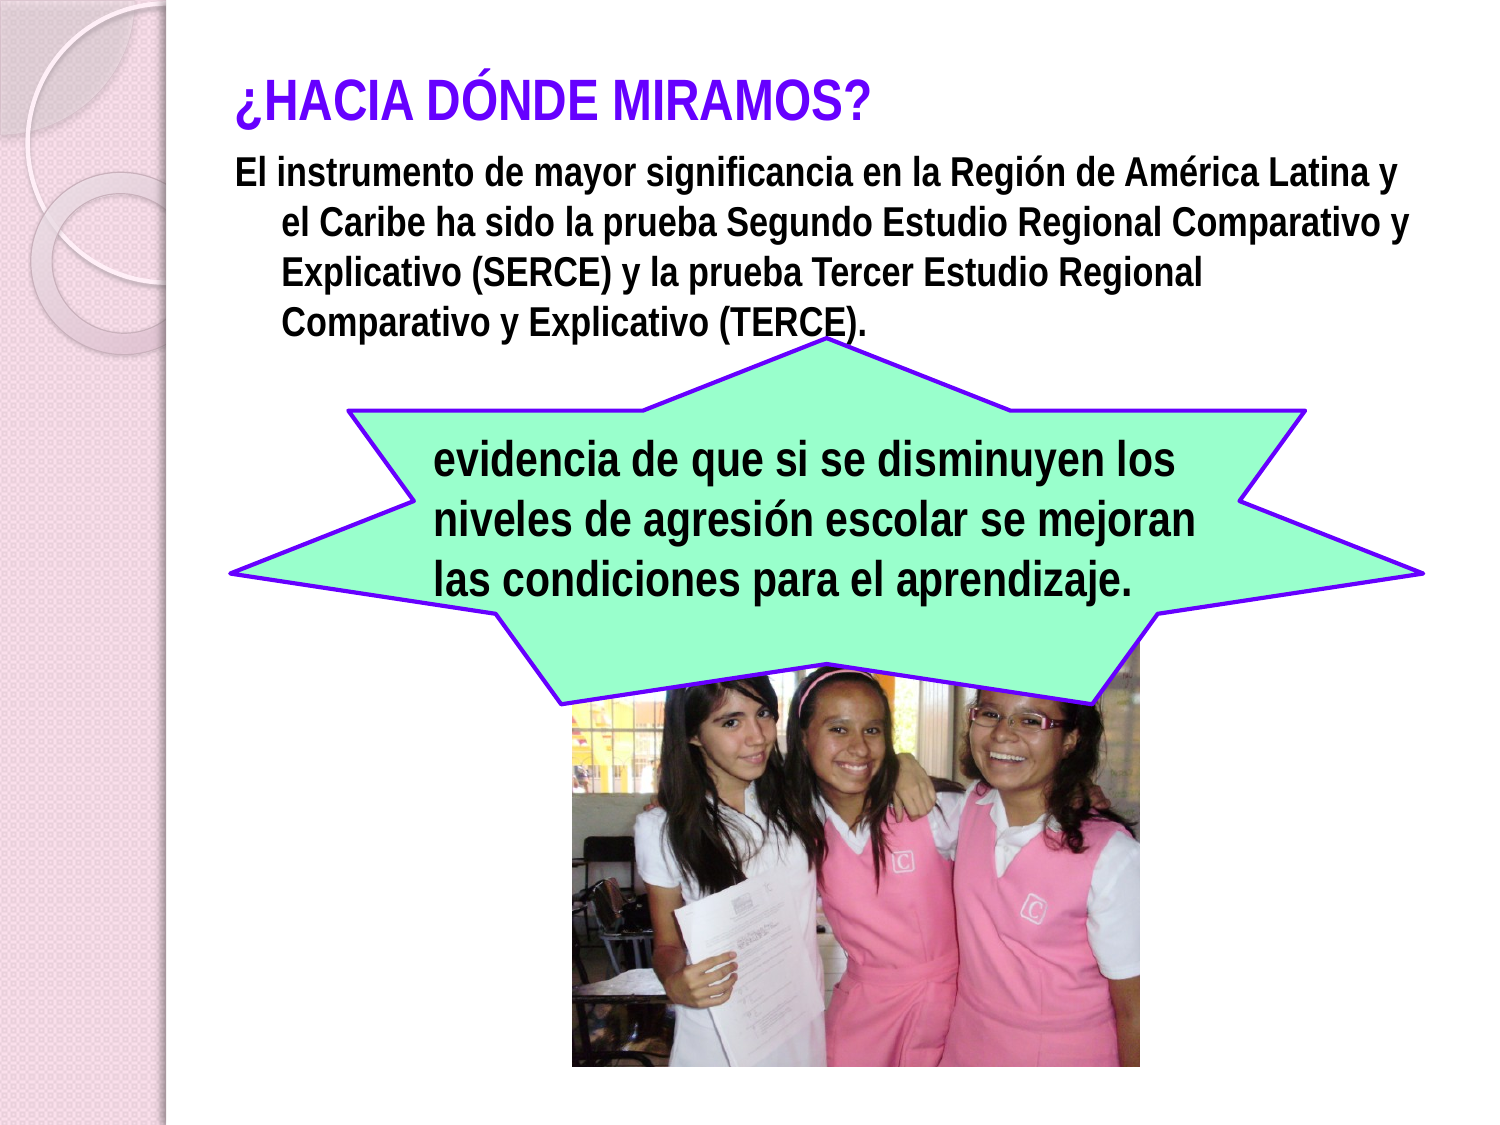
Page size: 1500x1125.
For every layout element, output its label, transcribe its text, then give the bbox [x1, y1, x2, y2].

text_box [228, 336, 1307, 605]
list ¿HACIA DÓNDE MIRAMOS? El instrumento de mayor significancia en la Región de América Latina y el Caribe ha sido la prueba Segundo Estudio Regional Comparativo y Explicativo (SERCE) y la prueba Tercer Estudio Regional Comparativo y Explicativo (TERCE). [206, 54, 1437, 1071]
text_box evidencia de que si se disminuyen los niveles de agresión escolar se mejoran las condiciones para el aprendizaje. [419, 418, 1258, 614]
text_box [482, 614, 1171, 707]
picture [572, 641, 1141, 1067]
text_box [1258, 506, 1426, 601]
